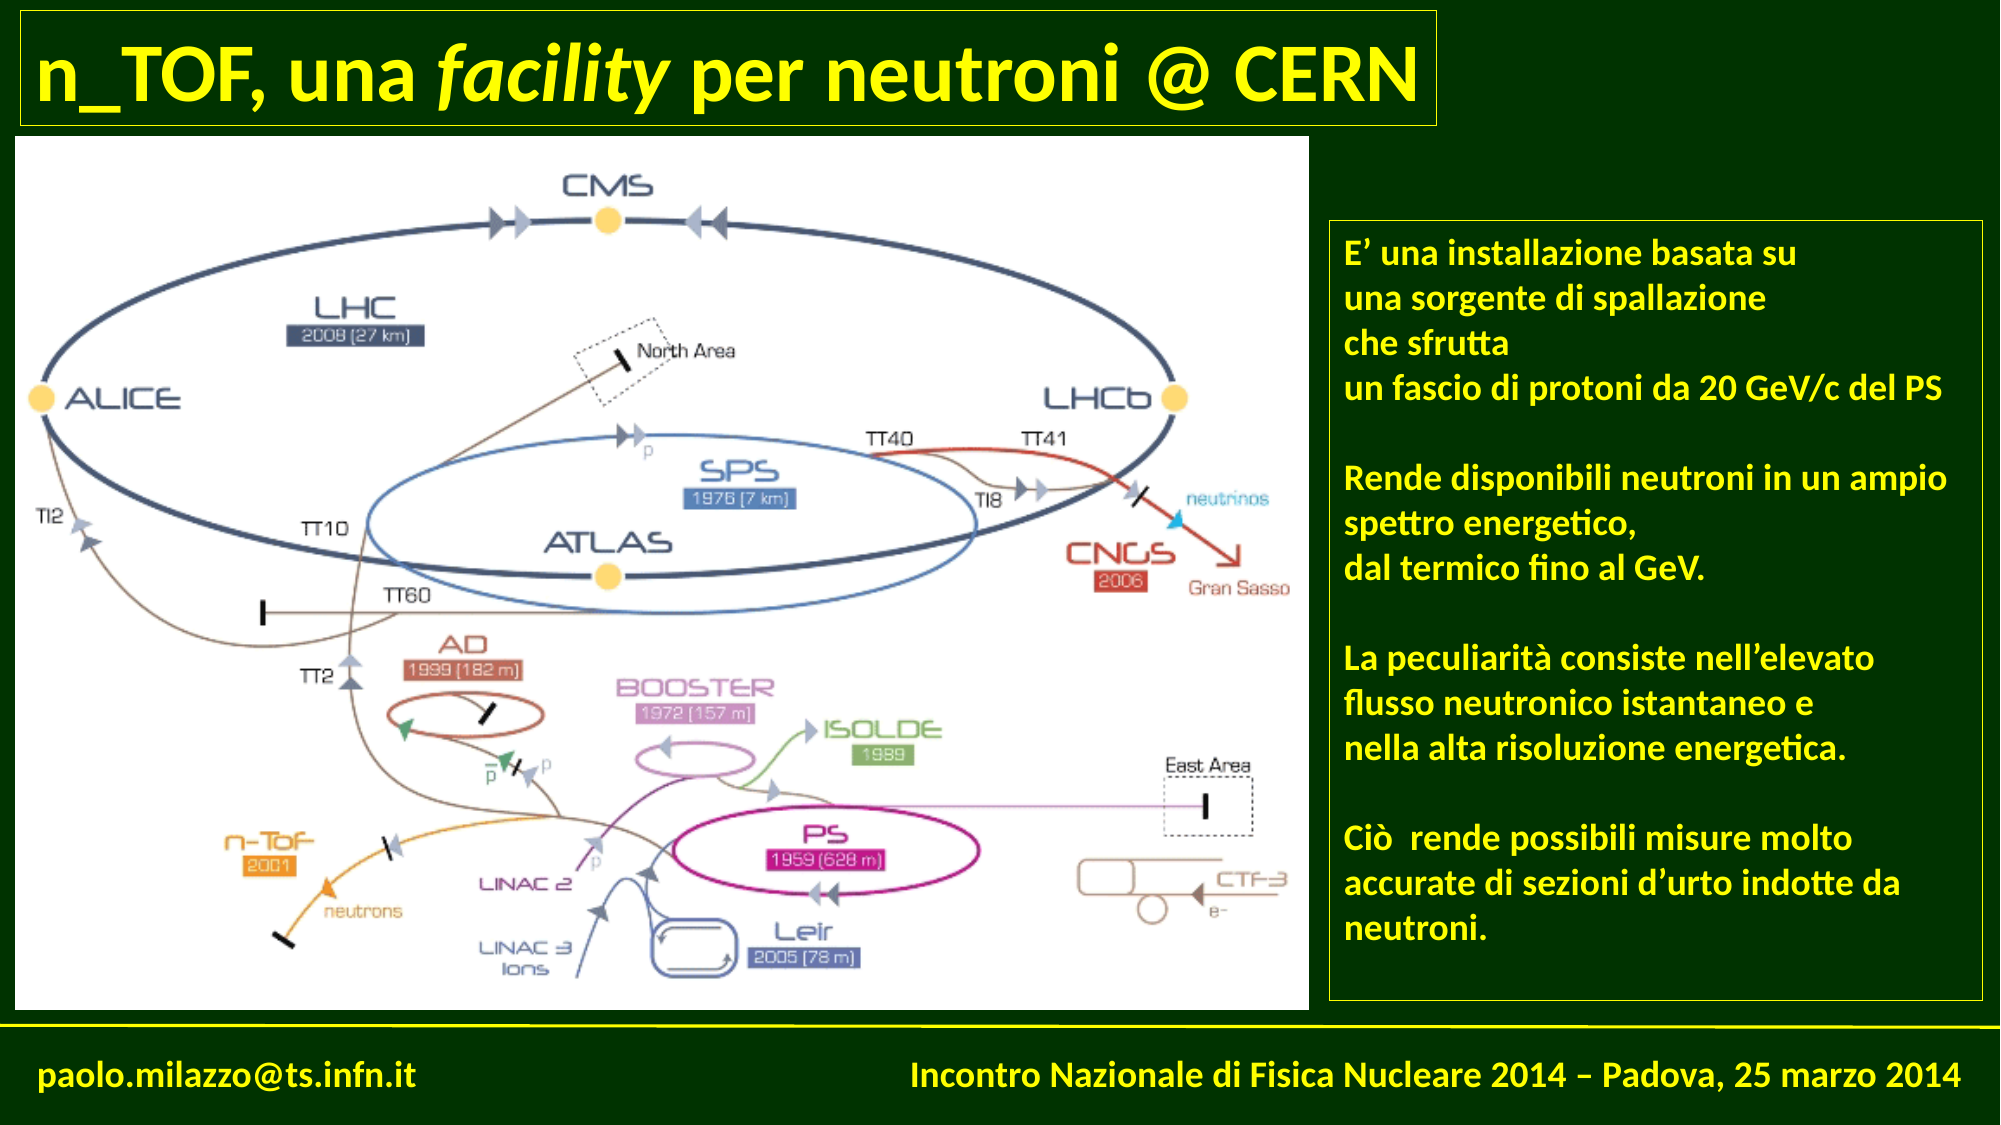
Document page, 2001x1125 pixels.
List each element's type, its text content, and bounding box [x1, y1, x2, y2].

text_box n_TOF, una facility per neutroni @ CERN [20, 10, 1437, 126]
text_box E’ una installazione basata su una sorgente di spallazione che sfrutta un fascio di protoni da 20 GeV/c del PS Rende disponibili neutroni in un ampio spettro energetico, dal termico fino al GeV. La peculiarità consiste nell’elevato flusso neutronico istantaneo e nella alta risoluzione energetica. Ciò rende possibili misure molto accurate di sezioni d’urto indotte da neutroni. [1329, 220, 1983, 1001]
picture [15, 136, 1309, 1010]
